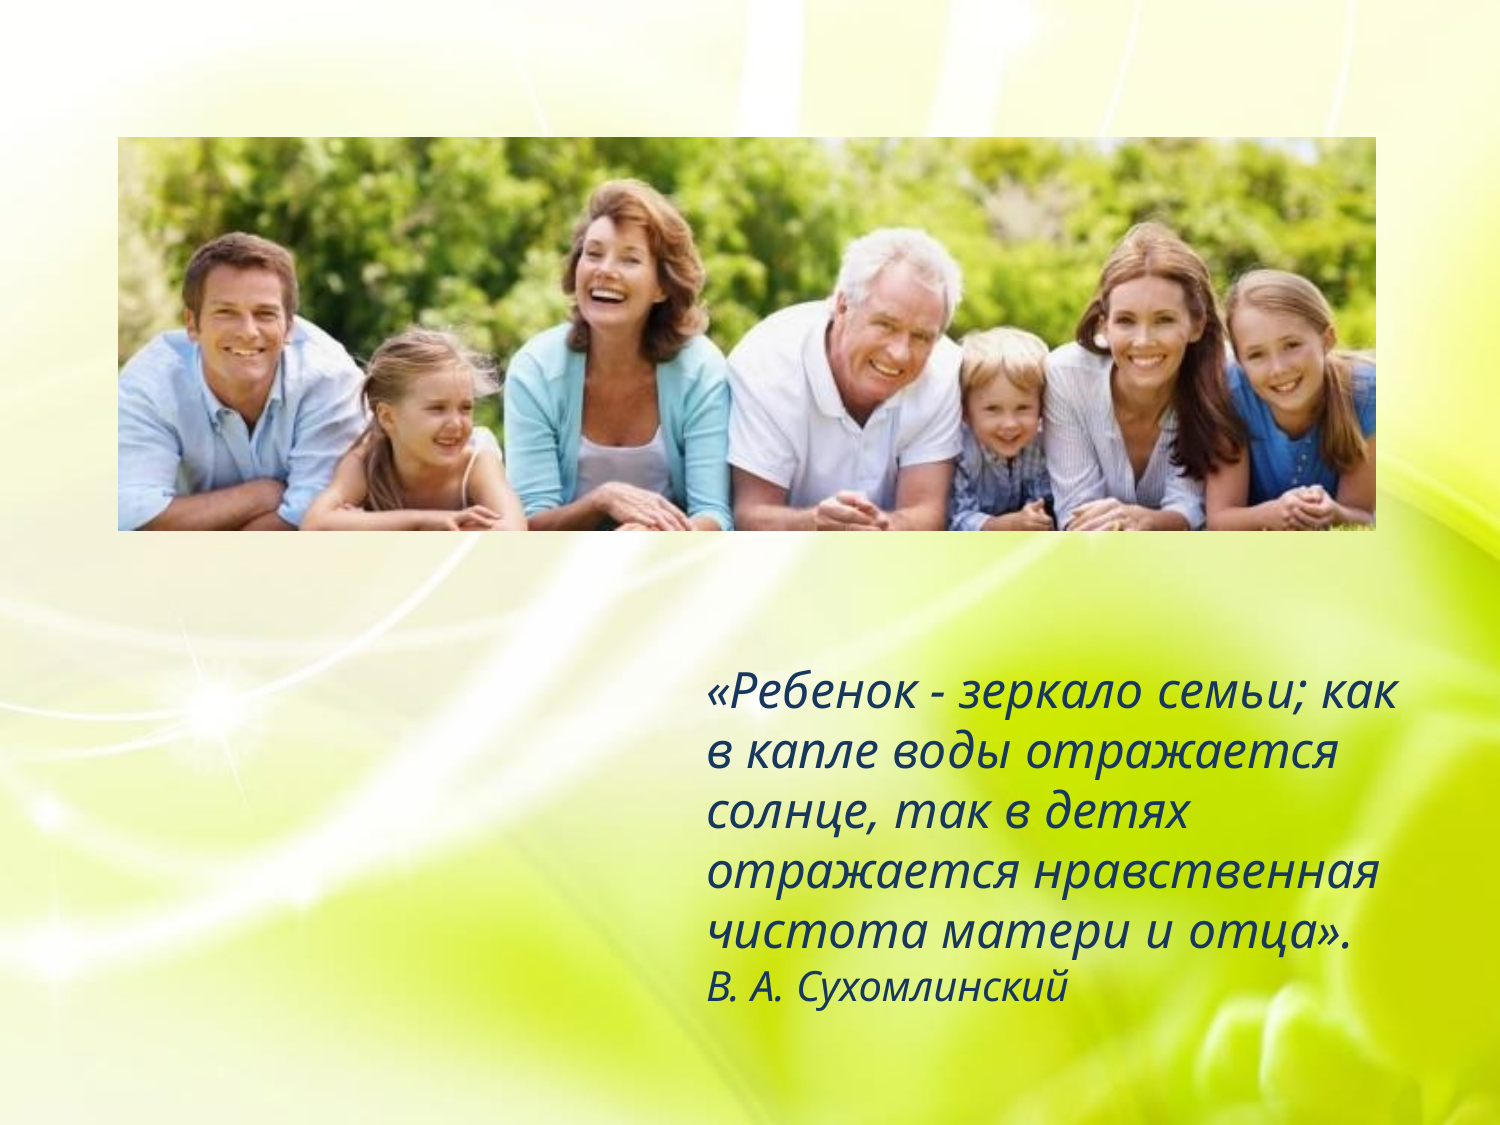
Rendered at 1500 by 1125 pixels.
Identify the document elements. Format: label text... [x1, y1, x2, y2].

text_box «Ребенок - зеркало семьи; как в капле воды отражается солнце, так в детях отражается нравственная чистота матери и отца». В. А. Сухомлинский [703, 655, 1425, 1010]
picture [0, 0, 1500, 1125]
